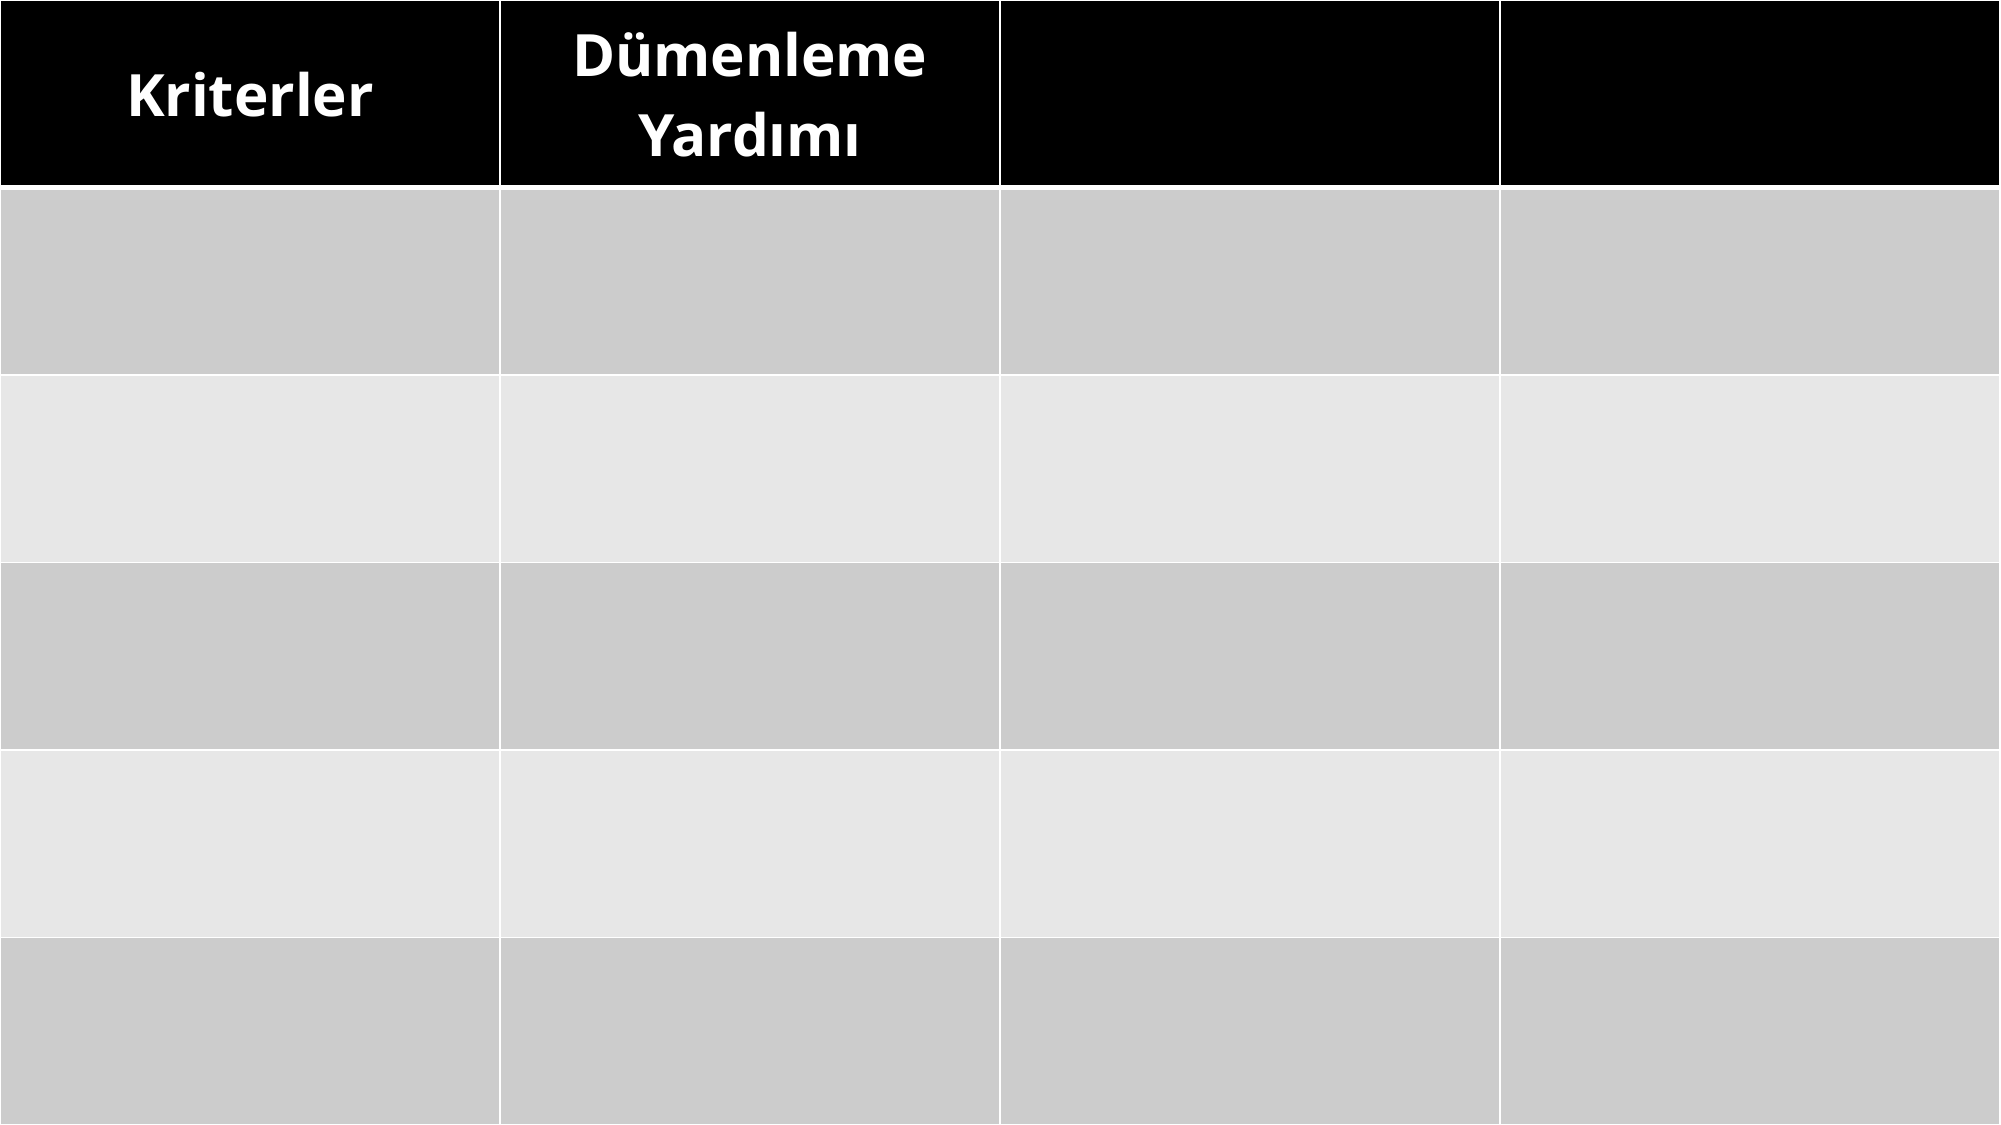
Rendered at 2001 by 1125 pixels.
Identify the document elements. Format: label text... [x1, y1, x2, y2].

table_cell [1501, 376, 1999, 562]
table_cell [1001, 938, 1499, 1124]
table_cell [1, 938, 499, 1124]
table_header [1501, 1, 1999, 185]
table_cell [1501, 190, 1999, 374]
table_cell [501, 190, 999, 374]
table_cell [1, 376, 499, 562]
table_header Kriterler [1, 1, 499, 185]
table_cell [501, 751, 999, 937]
table_cell [501, 938, 999, 1124]
table_cell [1501, 751, 1999, 937]
table_cell [1001, 376, 1499, 562]
table_cell [1, 190, 499, 374]
table_header Dümenleme Yardımı [501, 1, 999, 185]
table_cell [501, 563, 999, 749]
table_cell [1001, 751, 1499, 937]
table_cell [1001, 190, 1499, 374]
table_cell [501, 376, 999, 562]
table_cell [1501, 563, 1999, 749]
table_cell [1501, 938, 1999, 1124]
table_cell [1, 563, 499, 749]
table_cell [1, 751, 499, 937]
table_header [1001, 1, 1499, 185]
table_cell [1001, 563, 1499, 749]
